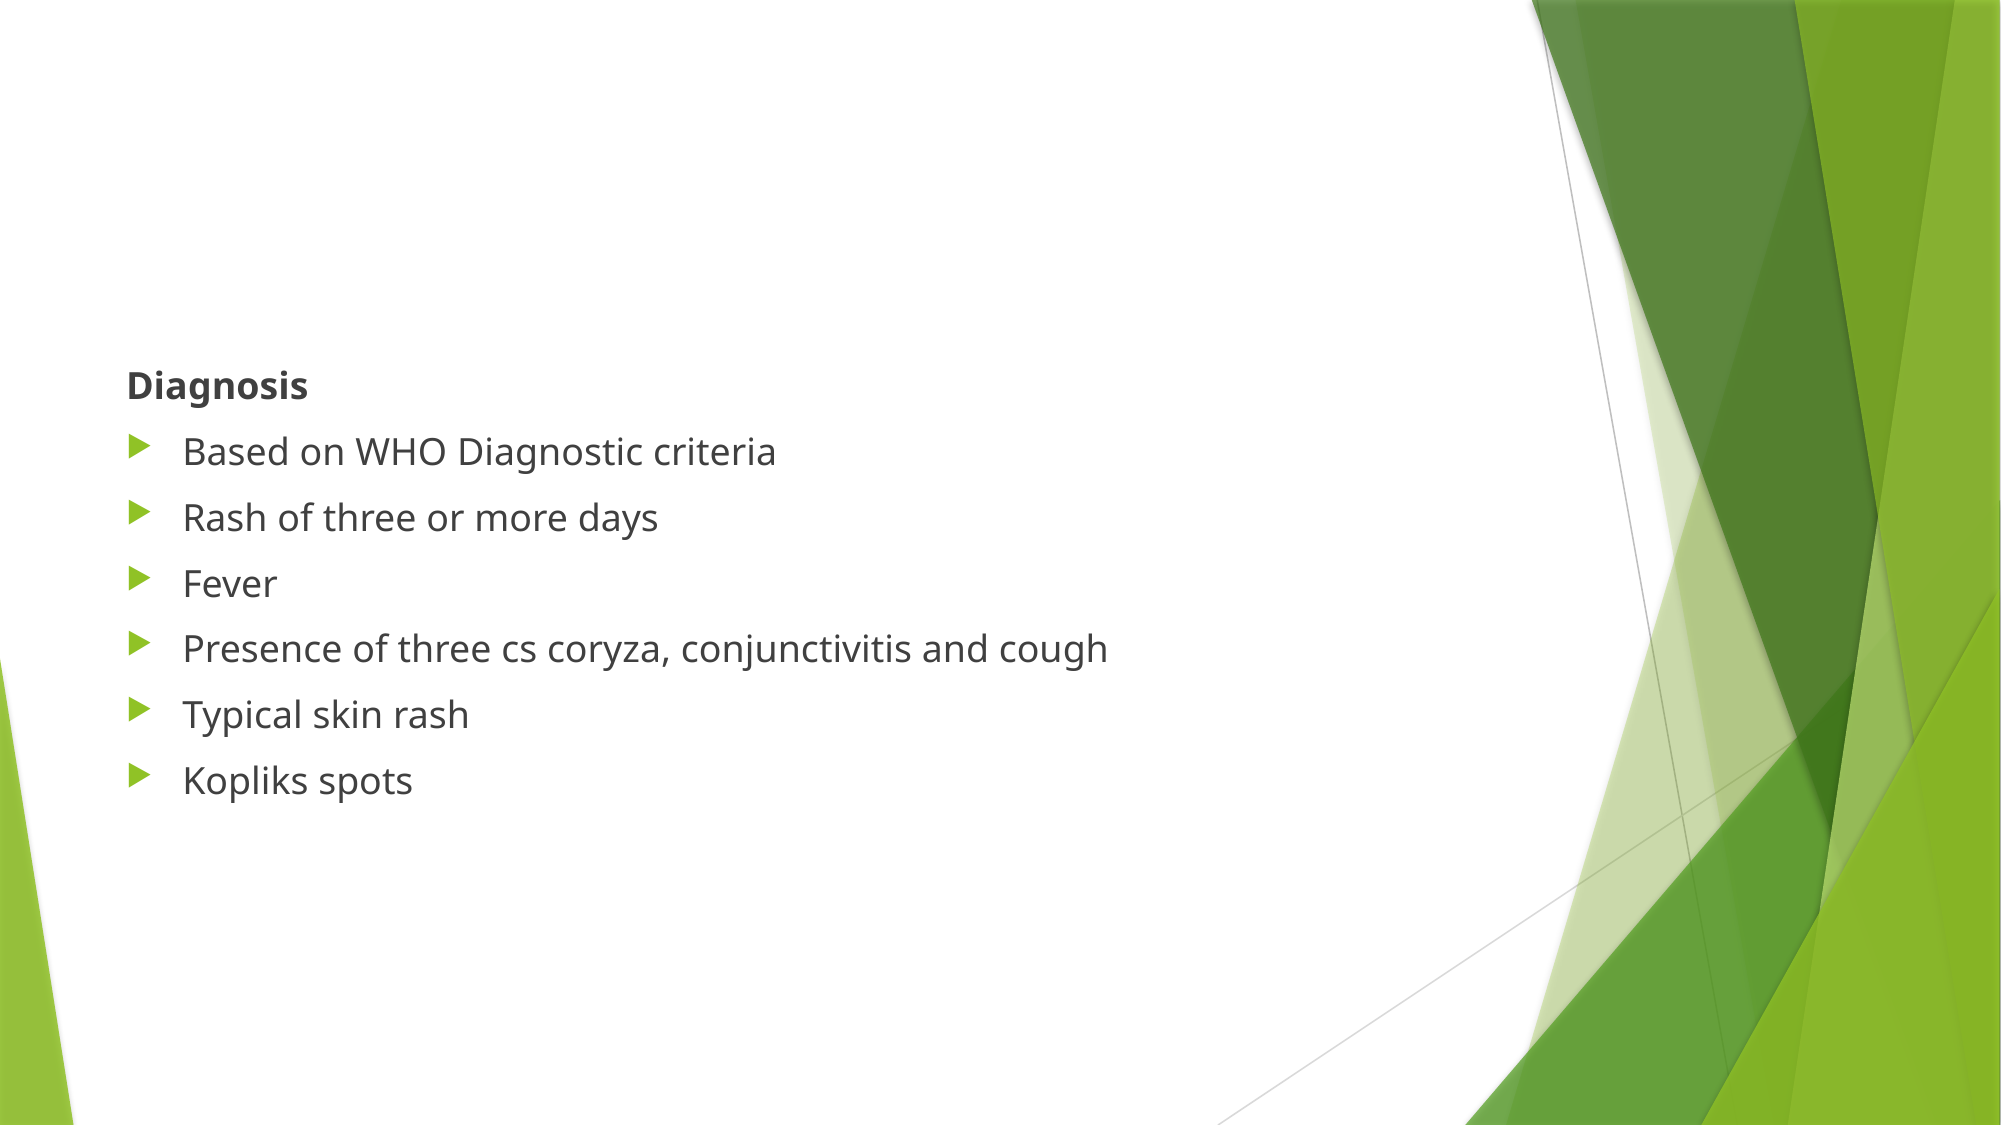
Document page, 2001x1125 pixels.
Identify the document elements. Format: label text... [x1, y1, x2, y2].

list Diagnosis Based on WHO Diagnostic criteria Rash of three or more days Fever Presence of three cs coryza, conjunctivitis and cough Typical skin rash Kopliks spots [111, 354, 1522, 992]
